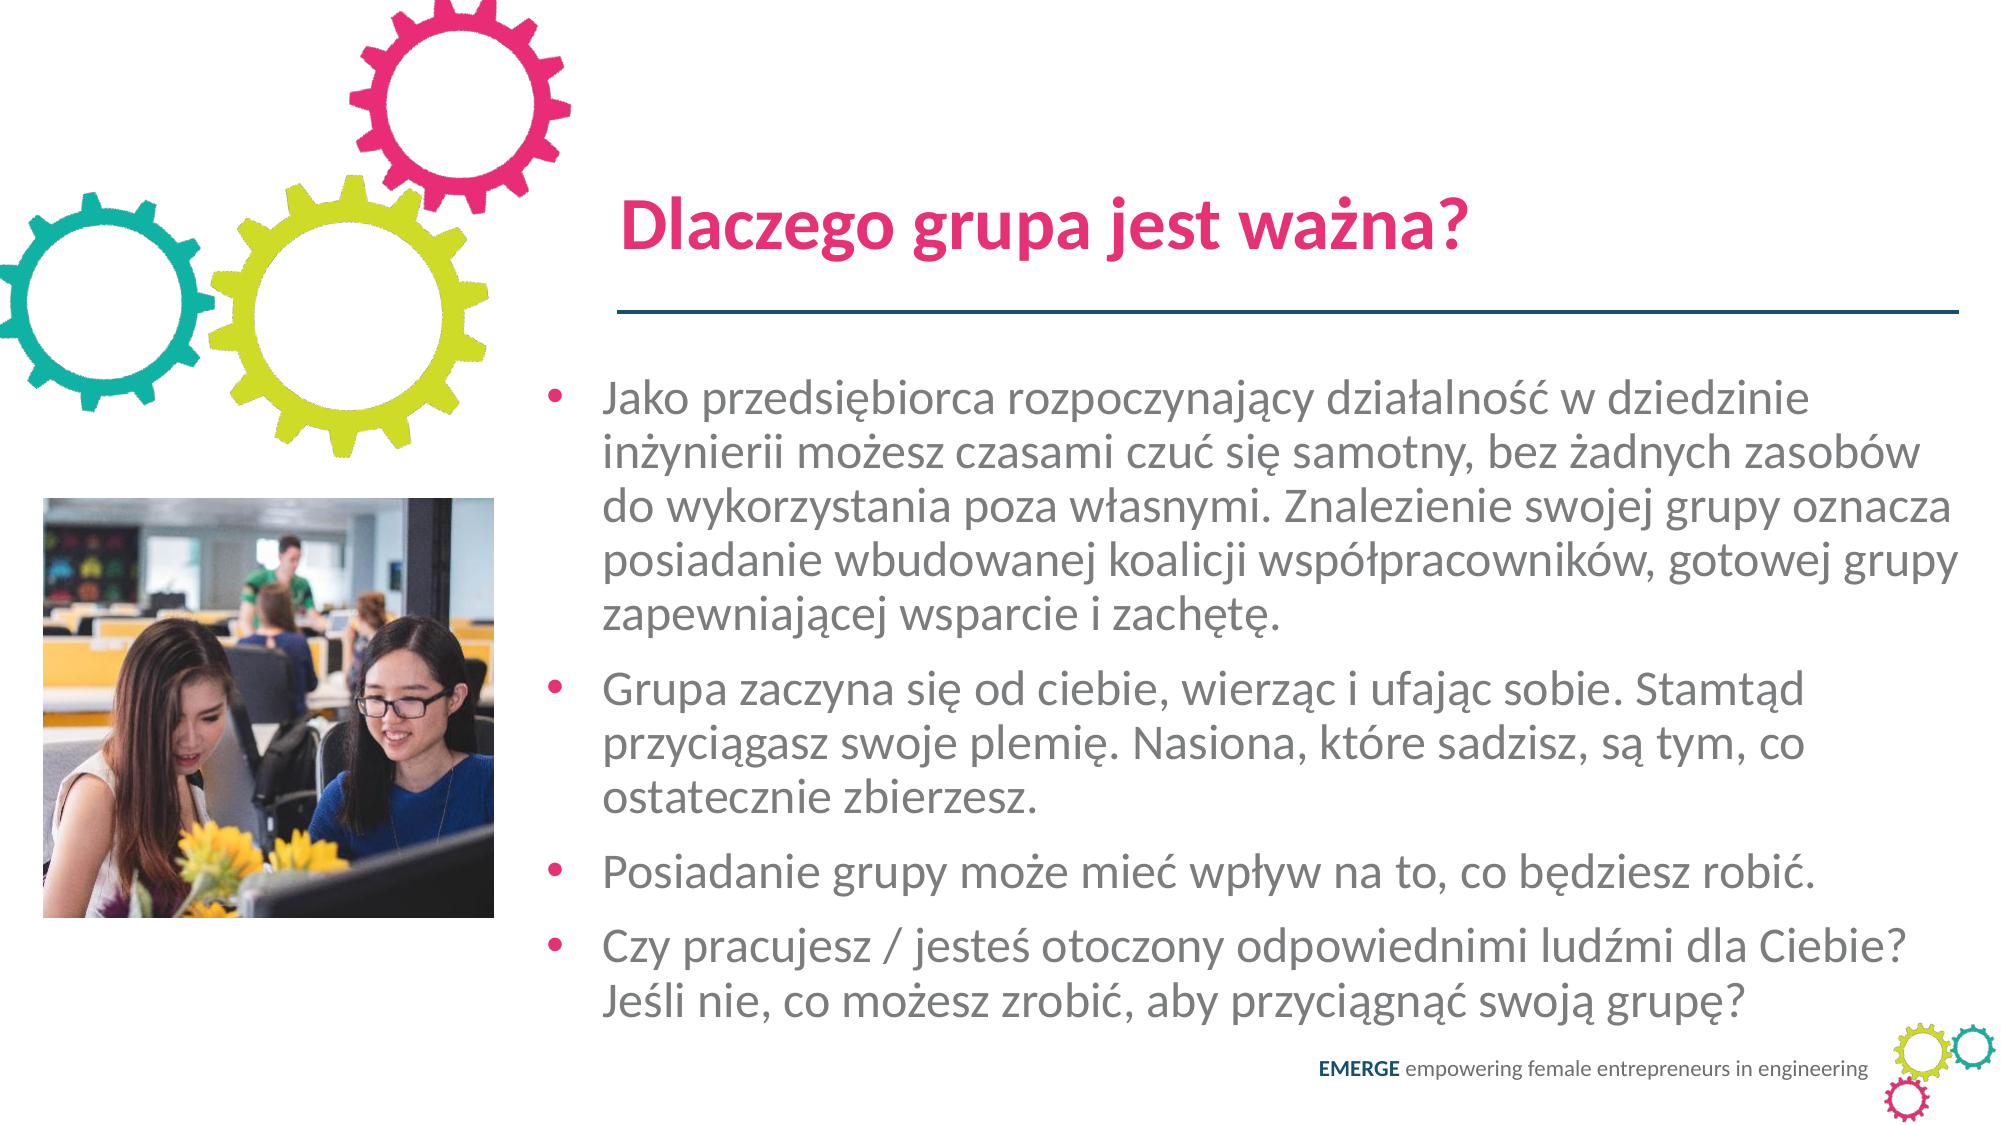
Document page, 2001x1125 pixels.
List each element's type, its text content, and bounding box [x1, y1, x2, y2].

text_box Dlaczego grupa jest ważna? [605, 177, 1865, 364]
picture [1865, 1017, 2001, 1125]
picture [0, 0, 666, 918]
list Jako przedsiębiorca rozpoczynający działalność w dziedzinie inżynierii możesz czasami czuć się samotny, bez żadnych zasobów do wykorzystania poza własnymi. Znalezienie swojej grupy oznacza posiadanie wbudowanej koalicji współpracowników, gotowej grupy zapewniającej wsparcie i zachętę. Grupa zaczyna się od ciebie, wierząc i ufając sobie. Stamtąd przyciągasz swoje plemię. Nasiona, które sadzisz, są tym, co ostatecznie zbierzesz. Posiadanie grupy może mieć wpływ na to, co będziesz robić. Czy pracujesz / jesteś otoczony odpowiednimi ludźmi dla Ciebie? Jeśli nie, co możesz zrobić, aby przyciągnąć swoją grupę? [531, 364, 1980, 1017]
